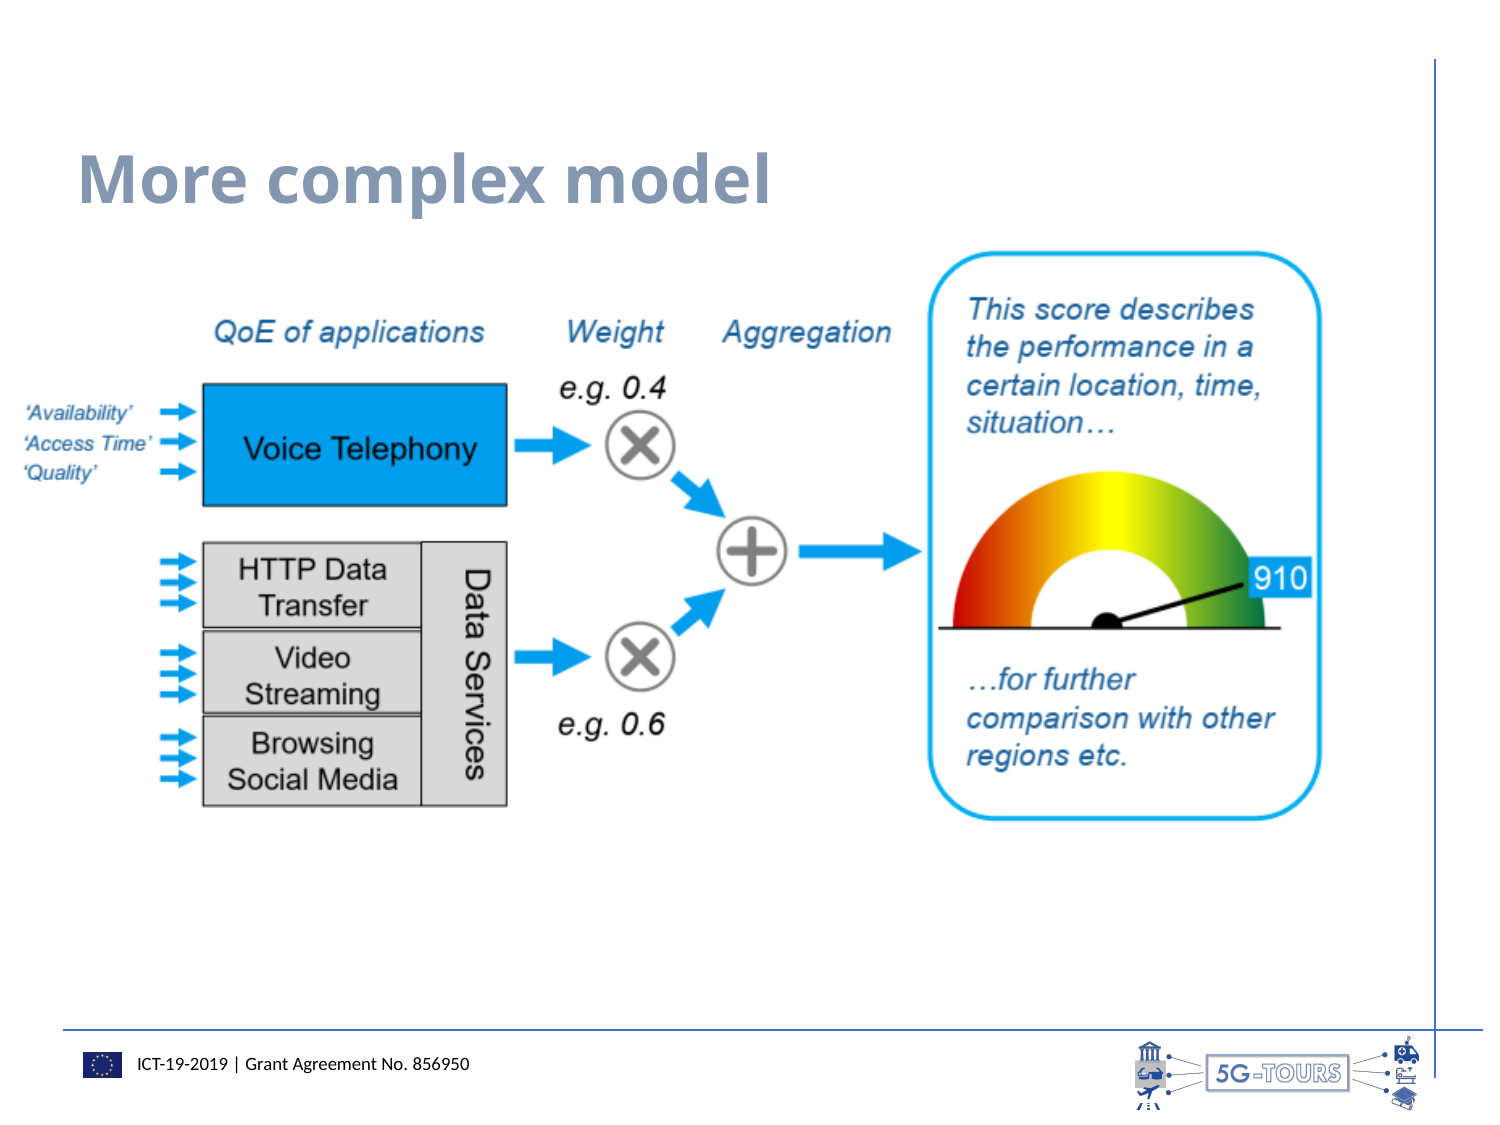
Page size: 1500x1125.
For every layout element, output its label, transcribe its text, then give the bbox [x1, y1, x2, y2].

picture [19, 236, 1397, 829]
picture [1135, 1034, 1419, 1112]
title More complex model [61, 91, 1147, 236]
picture [83, 1052, 122, 1078]
